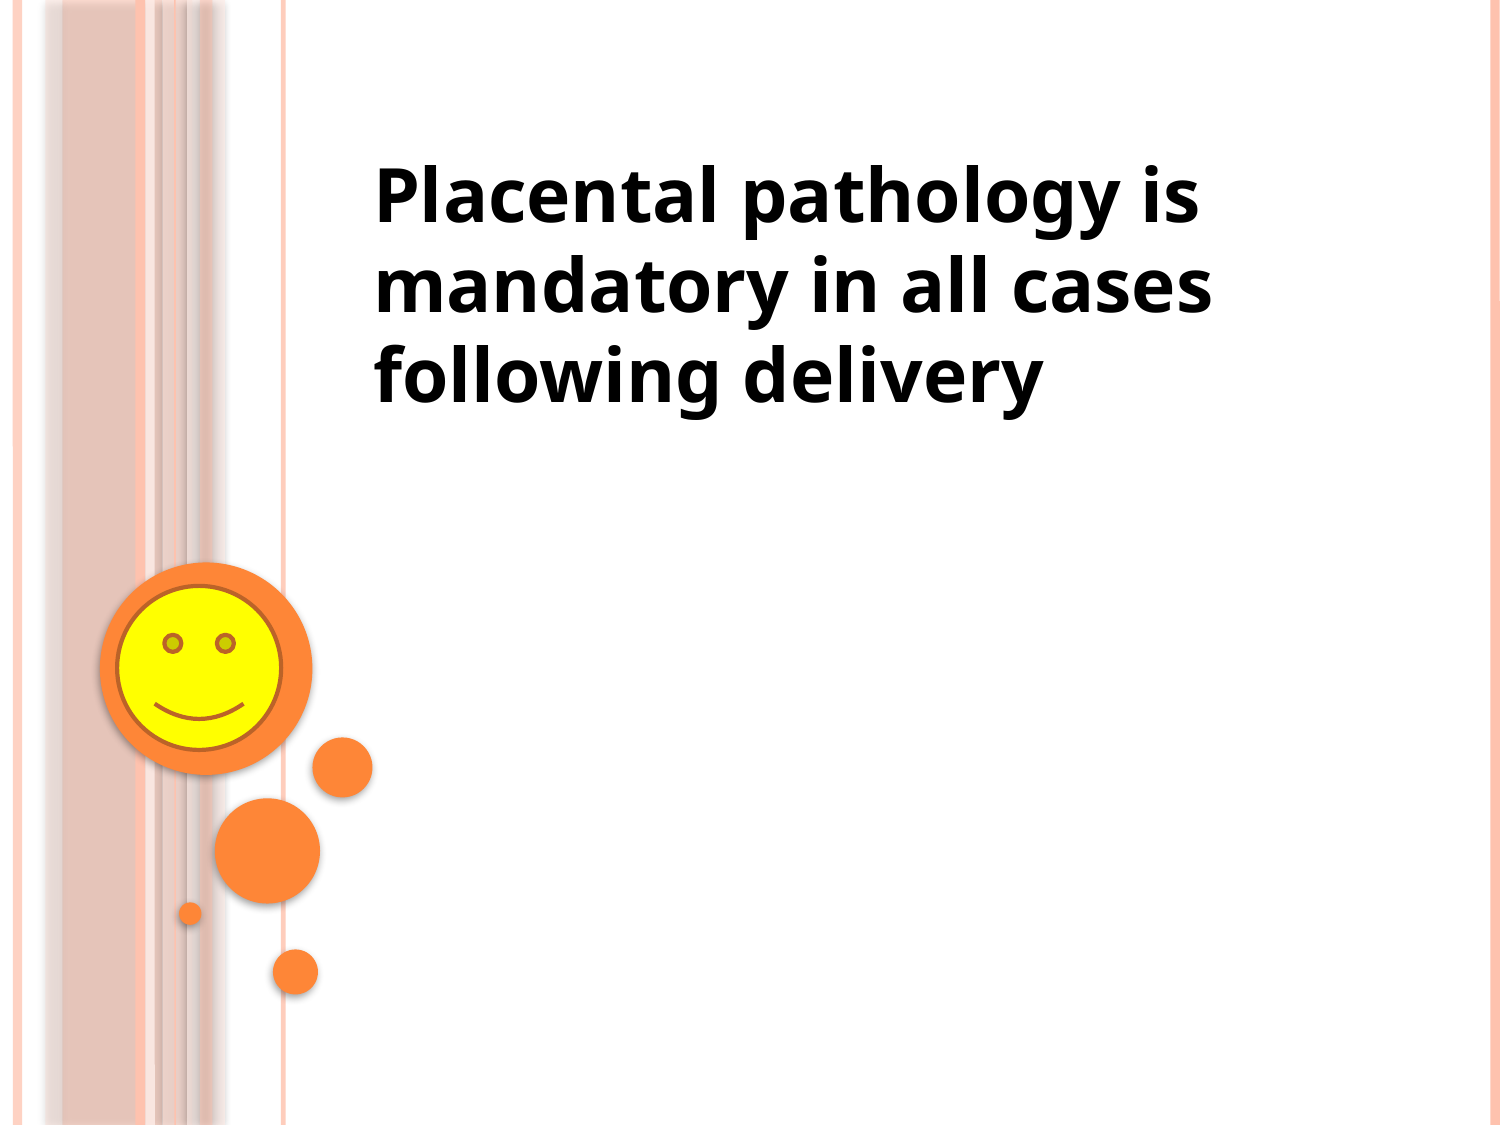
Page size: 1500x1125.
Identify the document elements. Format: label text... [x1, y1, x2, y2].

text_box Placental pathology is mandatory in all cases following delivery [358, 140, 1336, 426]
text_box [115, 583, 284, 753]
